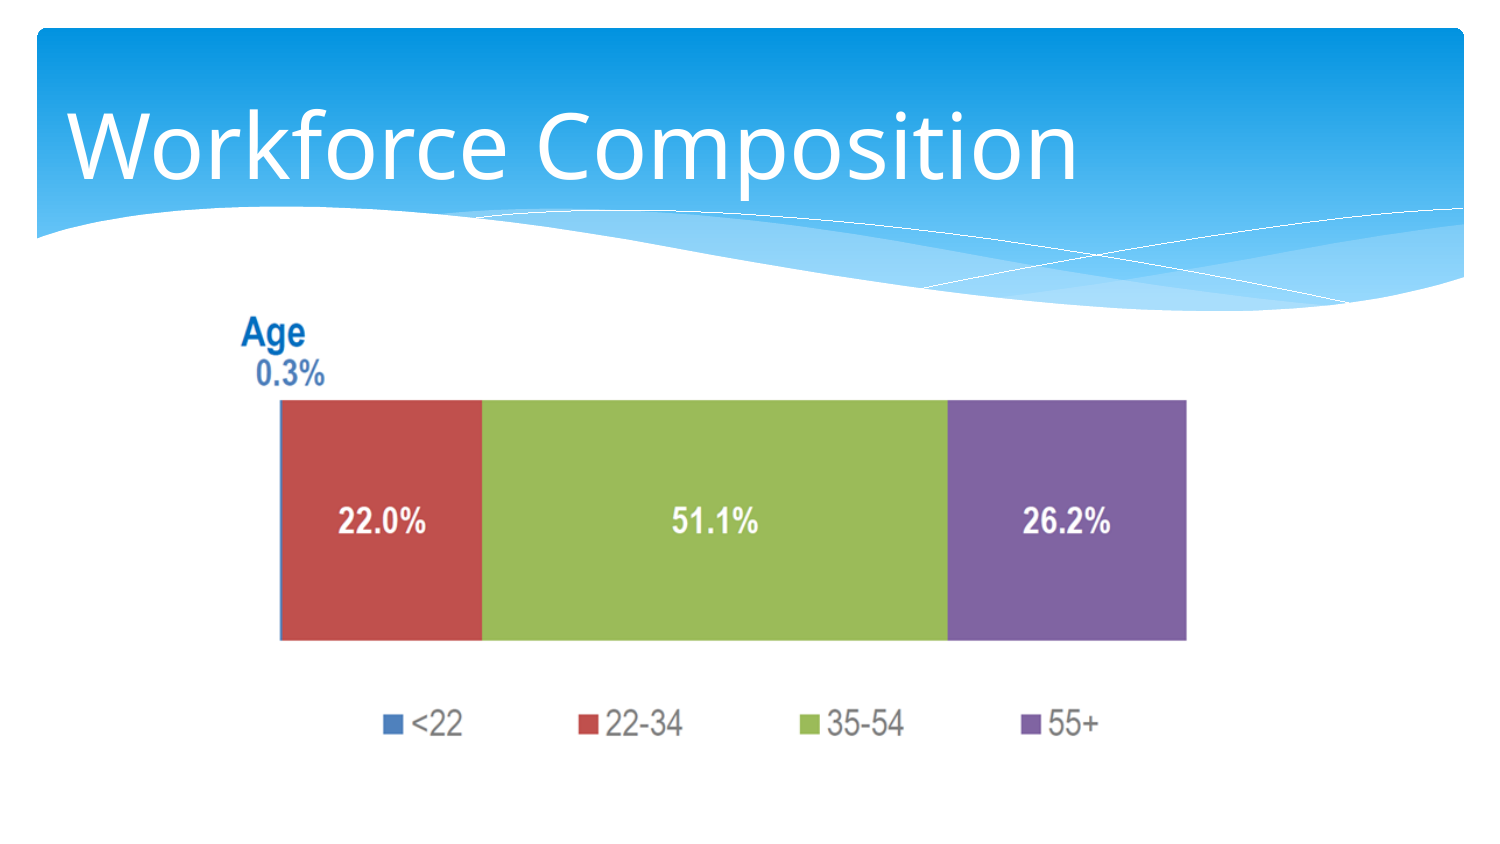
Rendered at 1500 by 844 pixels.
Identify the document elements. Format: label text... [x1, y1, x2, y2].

title Workforce Composition [51, 72, 1449, 167]
picture [220, 311, 1236, 765]
